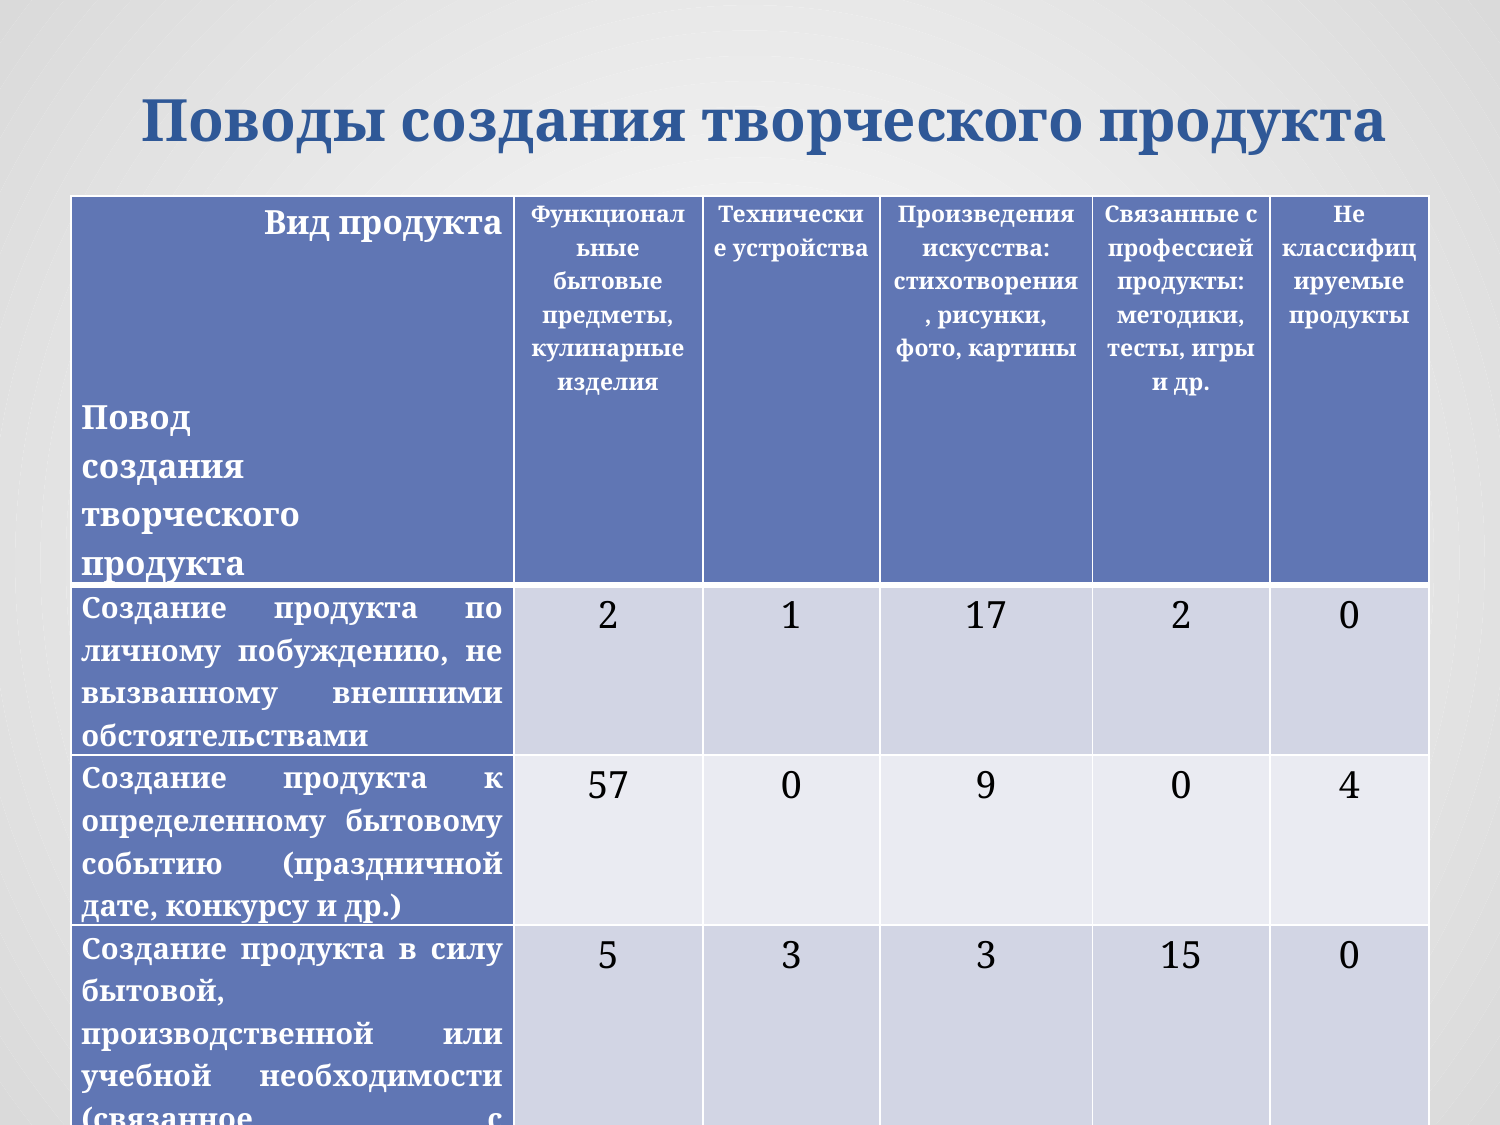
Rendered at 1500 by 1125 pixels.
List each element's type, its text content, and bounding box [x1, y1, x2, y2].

table_cell Создание продукта по личному побуждению, не вызванному внешними обстоятельствами [72, 588, 513, 754]
table_cell 3 [704, 926, 879, 1125]
table_cell 0 [1271, 926, 1428, 1125]
table_cell 17 [881, 588, 1092, 754]
table_cell 2 [1093, 588, 1269, 754]
table_cell Создание продукта в силу бытовой, производственной или учебной необходимости (связанное с выполнением некоторых обязанностей) [72, 926, 513, 1125]
table_cell 9 [881, 756, 1092, 924]
table_cell 57 [515, 756, 702, 924]
table_cell 1 [704, 588, 879, 754]
table_cell 4 [1271, 756, 1428, 924]
table_cell 3 [881, 926, 1092, 1125]
table_header Функциональные бытовые предметы, кулинарные изделия [515, 197, 702, 582]
table_cell 15 [1093, 926, 1269, 1125]
table_cell 5 [515, 926, 702, 1125]
table_header Не классифицируемые продукты [1271, 197, 1428, 582]
table_cell Создание продукта к определенному бытовому событию (праздничной дате, конкурсу и др.) [72, 756, 513, 924]
table_header Связанные с профессией продукты: методики, тесты, игры и др. [1093, 197, 1269, 582]
table_cell 2 [515, 588, 702, 754]
title Поводы создания творческого продукта [29, 30, 1500, 161]
table_cell 0 [1093, 756, 1269, 924]
table_header Технические устройства [704, 197, 879, 582]
table_header Вид продукта Повод создания творческого продукта [72, 197, 513, 582]
table_cell 0 [1271, 588, 1428, 754]
table_cell 0 [704, 756, 879, 924]
table_header Произведения искусства: стихотворения, рисунки, фото, картины [881, 197, 1092, 582]
